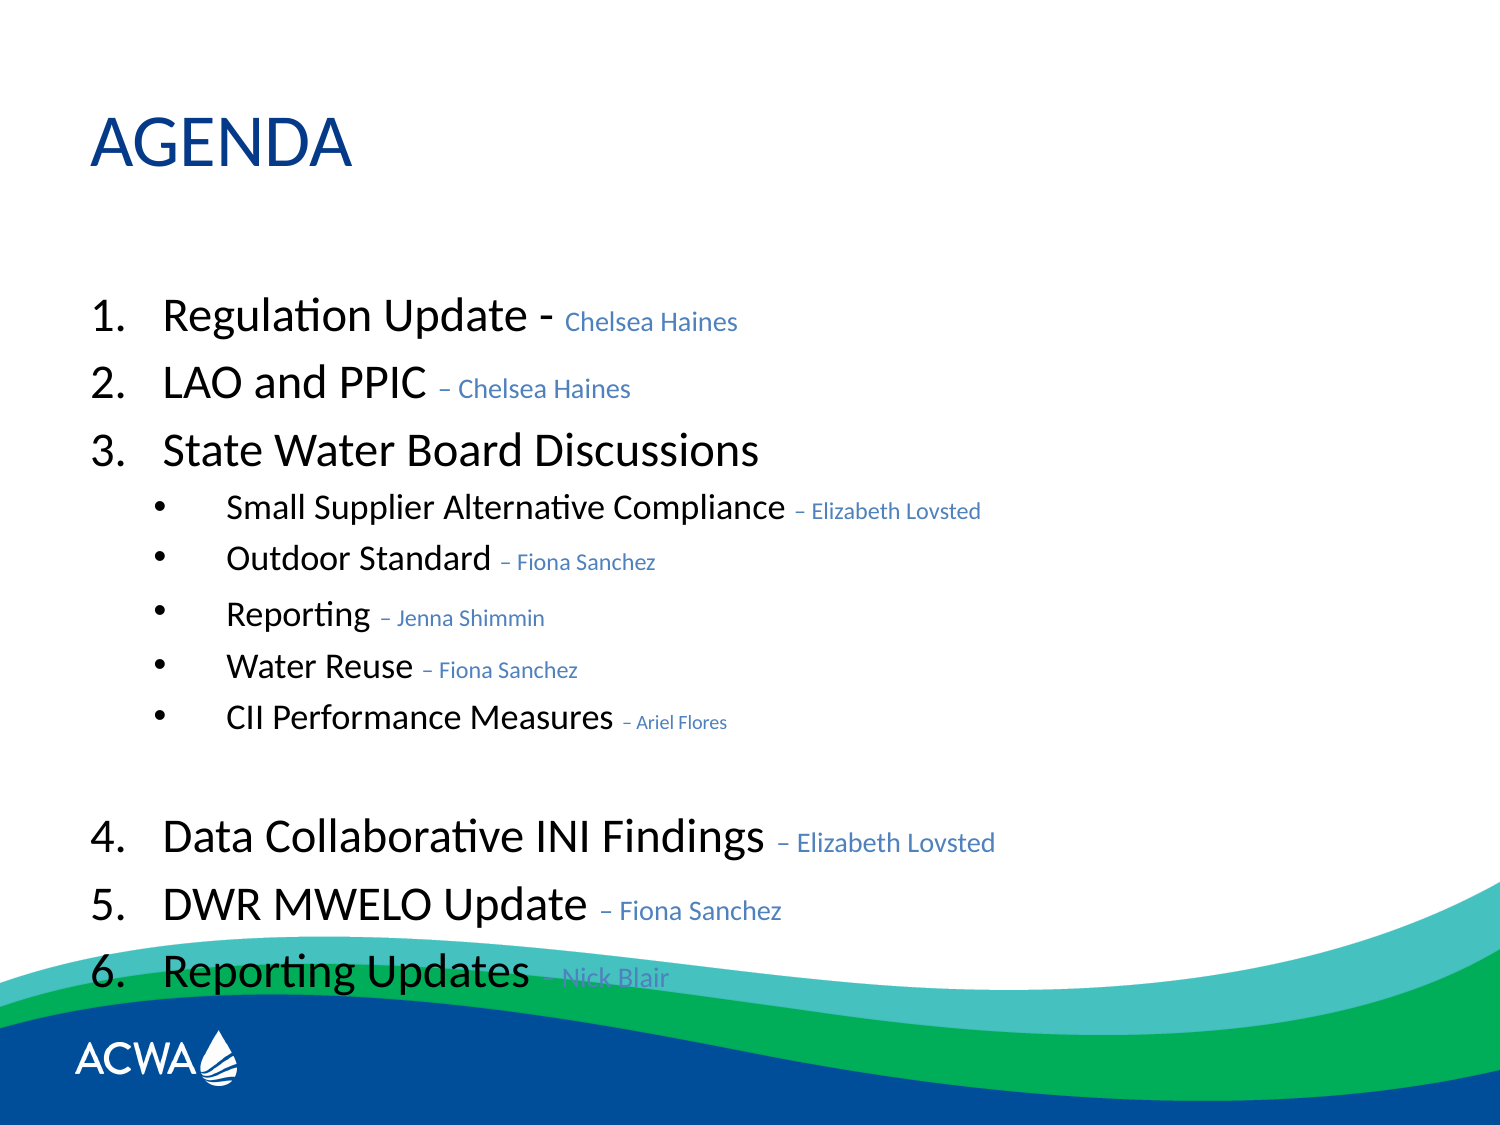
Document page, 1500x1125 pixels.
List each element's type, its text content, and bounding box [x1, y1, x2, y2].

picture [0, 873, 1500, 1125]
title AGENDA [75, 43, 1425, 189]
list Regulation Update - Chelsea Haines LAO and PPIC – Chelsea Haines State Water Board Discussions Small Supplier Alternative Compliance – Elizabeth Lovsted Outdoor Standard – Fiona Sanchez Reporting – Jenna Shimmin Water Reuse – Fiona Sanchez CII Performance Measures – Ariel Flores Data Collaborative INI Findings – Elizabeth Lovsted DWR MWELO Update – Fiona Sanchez Reporting Updates – Nick Blair [75, 275, 1425, 1008]
